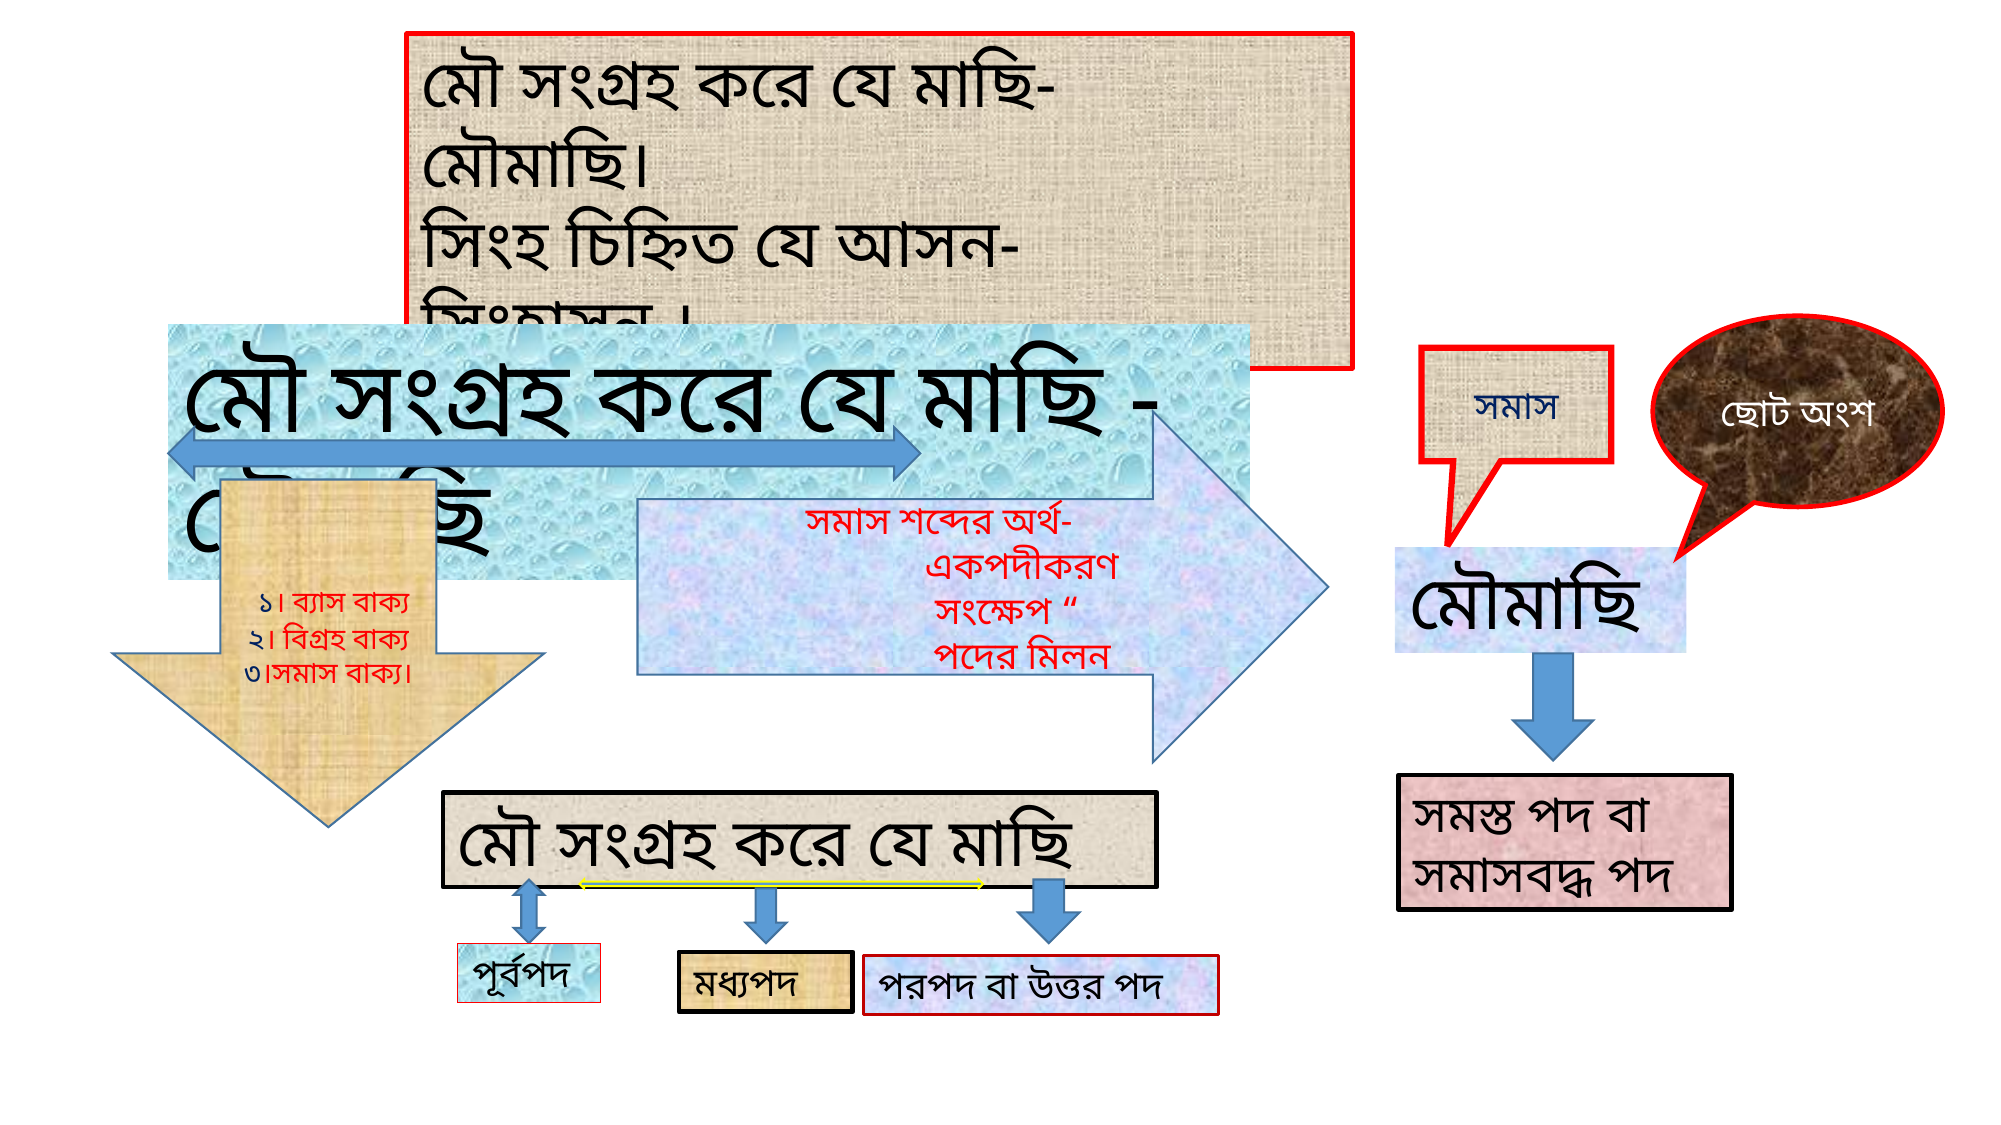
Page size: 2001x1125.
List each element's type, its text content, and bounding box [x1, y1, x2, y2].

text_box মৌ সংগ্রহ করে যে মাছি- মৌমাছি। সিংহ চিহ্নিত যে আসন- সিংহাসন । [406, 33, 1353, 369]
text_box ১। ব্যাস বাক্য ২। বিগ্রহ বাক্য ৩।সমাস বাক্য। [109, 478, 548, 829]
text_box সমস্ত পদ বা সমাসবদ্ধ পদ [1398, 774, 1732, 910]
text_box সমাস শব্দের অর্থ- একপদীকরণ সংক্ষেপ “ পদের মিলন [636, 408, 1330, 765]
text_box [511, 878, 547, 943]
text_box [1510, 652, 1596, 762]
text_box মৌ সংগ্রহ করে যে মাছি - মৌমাছি [168, 324, 1250, 580]
text_box মৌ সংগ্রহ করে যে মাছি [443, 792, 1157, 888]
text_box পরপদ বা উত্তর পদ [863, 955, 1219, 1015]
text_box [742, 887, 789, 945]
text_box [166, 424, 922, 483]
text_box মৌমাছি [1394, 547, 1687, 653]
text_box পূর্বপদ [457, 943, 601, 1003]
text_box [578, 877, 985, 891]
text_box ছোট অংশ [1651, 314, 1944, 560]
text_box সমাস [1420, 346, 1613, 547]
text_box [1015, 878, 1083, 945]
text_box মধ্যপদ [678, 951, 853, 1012]
